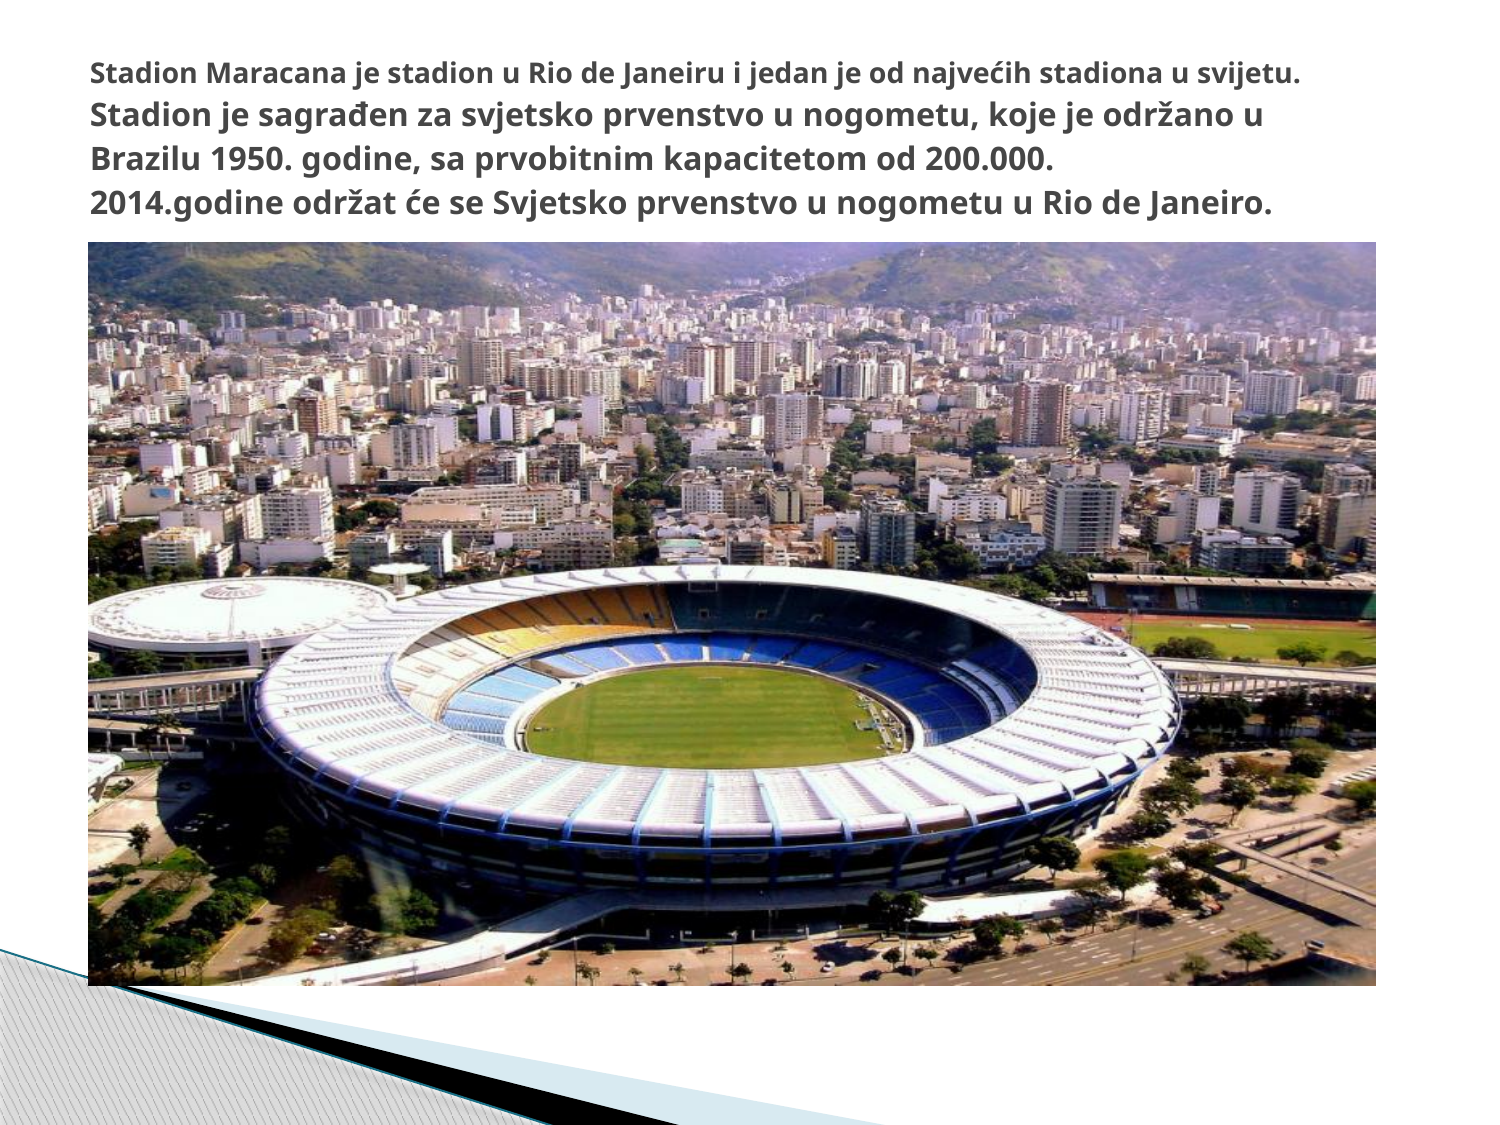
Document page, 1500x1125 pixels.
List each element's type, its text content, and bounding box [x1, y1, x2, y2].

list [88, 242, 1377, 986]
title Stadion Maracana je stadion u Rio de Janeiru i jedan je od najvećih stadiona u svijetu. Stadion je sagrađen za svjetsko prvenstvo u nogometu, koje je održano u Brazilu 1950. godine, sa prvobitnim kapacitetom od 200.000. 2014.godine održat će se Svjetsko prvenstvo u nogometu u Rio de Janeiro. [75, 45, 1425, 233]
